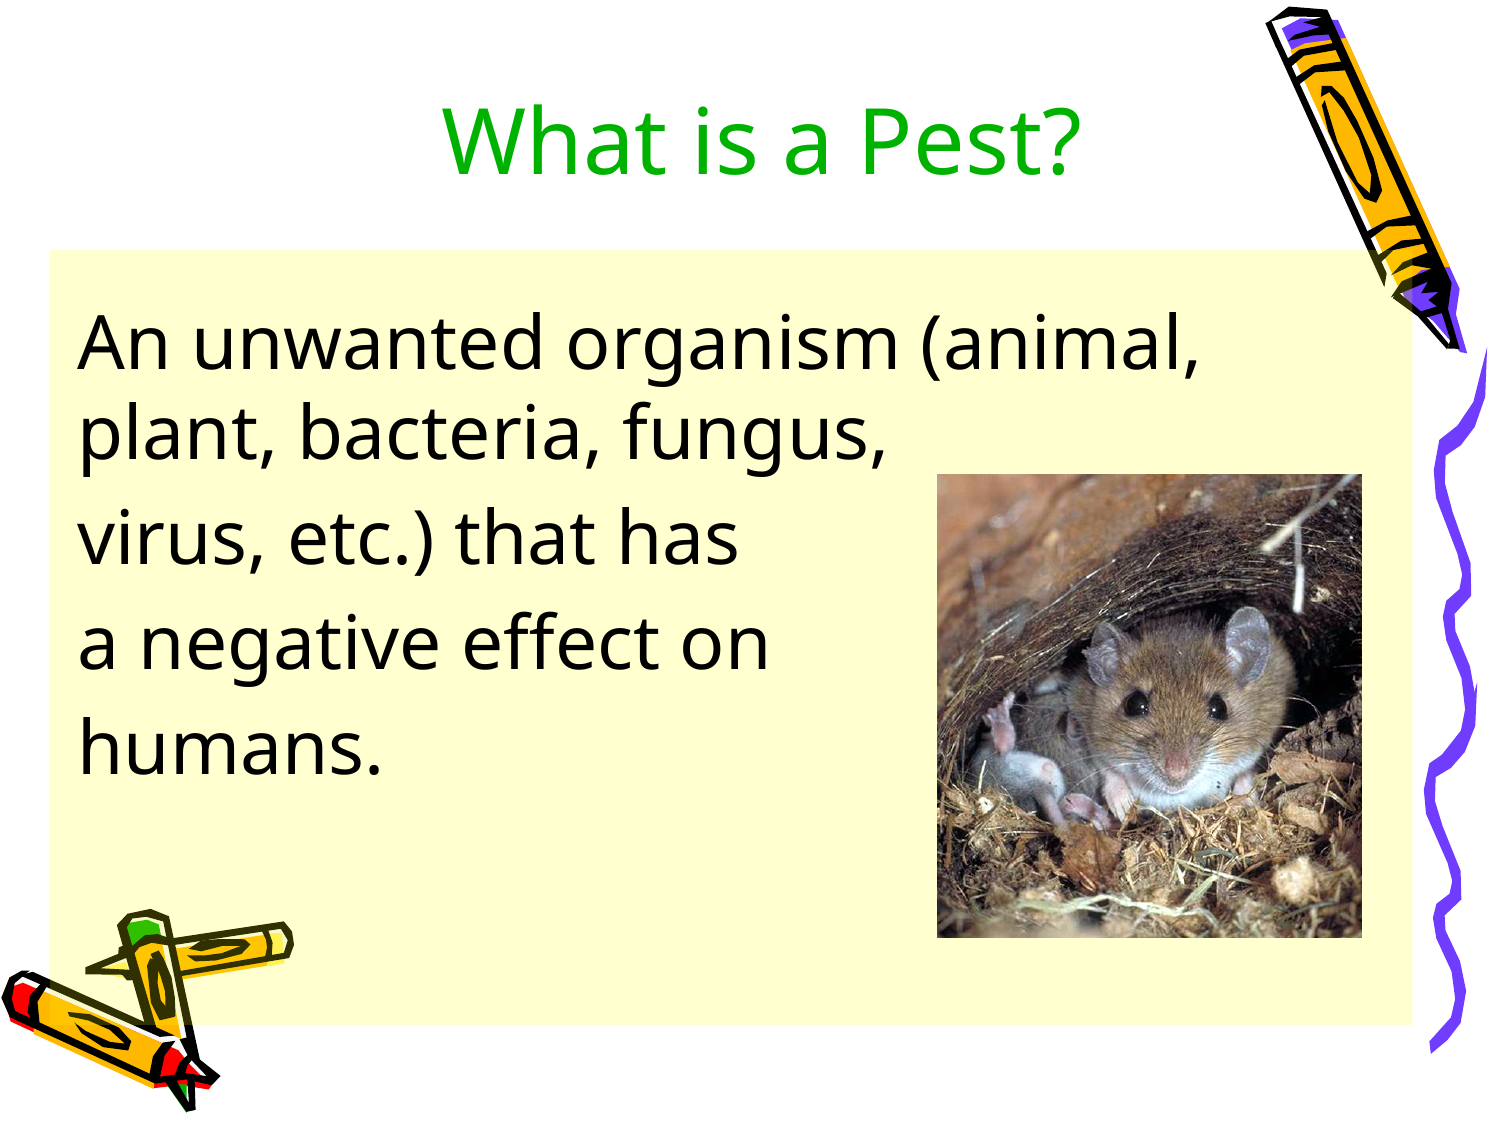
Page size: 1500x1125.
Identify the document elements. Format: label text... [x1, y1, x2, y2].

title What is a Pest? [0, 0, 1500, 200]
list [937, 474, 1362, 938]
text_box [49, 249, 1413, 1025]
list An unwanted organism (animal, plant, bacteria, fungus, virus, etc.) that has a negative effect on humans. [62, 287, 1313, 950]
